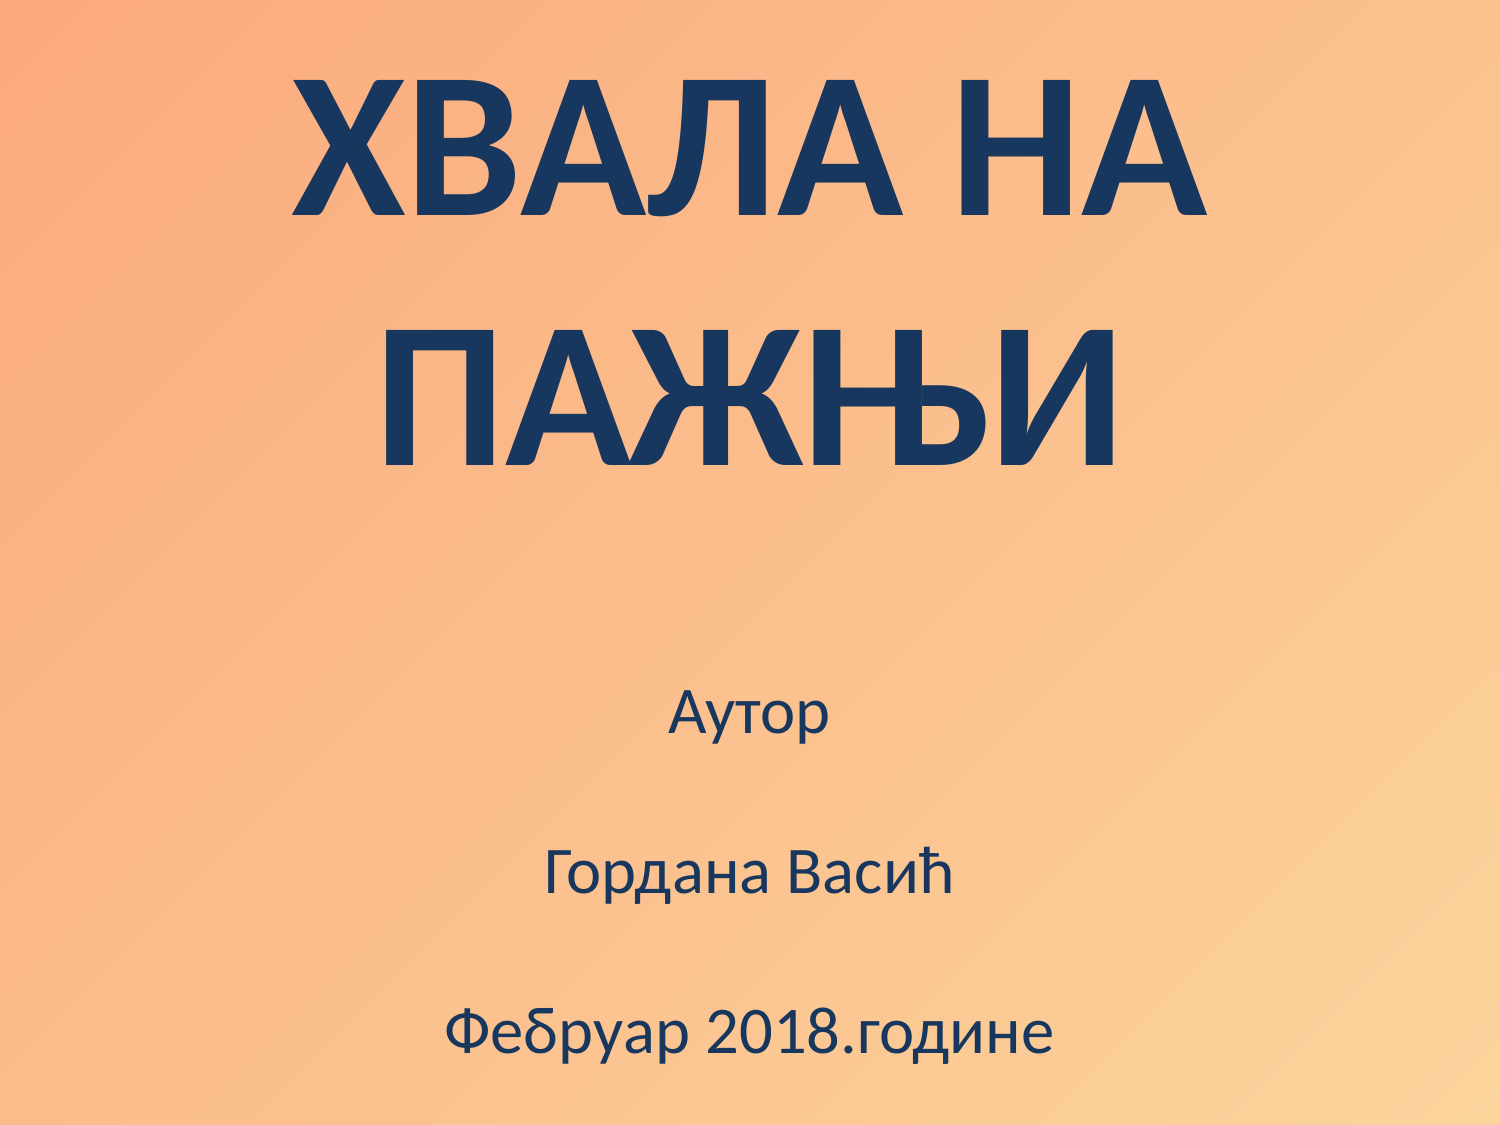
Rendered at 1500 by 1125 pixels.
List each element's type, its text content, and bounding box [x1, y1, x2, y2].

text_box ХВАЛА НА ПАЖЊИ Аутор Гордана Васић Фебруар 2018.године [0, 0, 1500, 1075]
